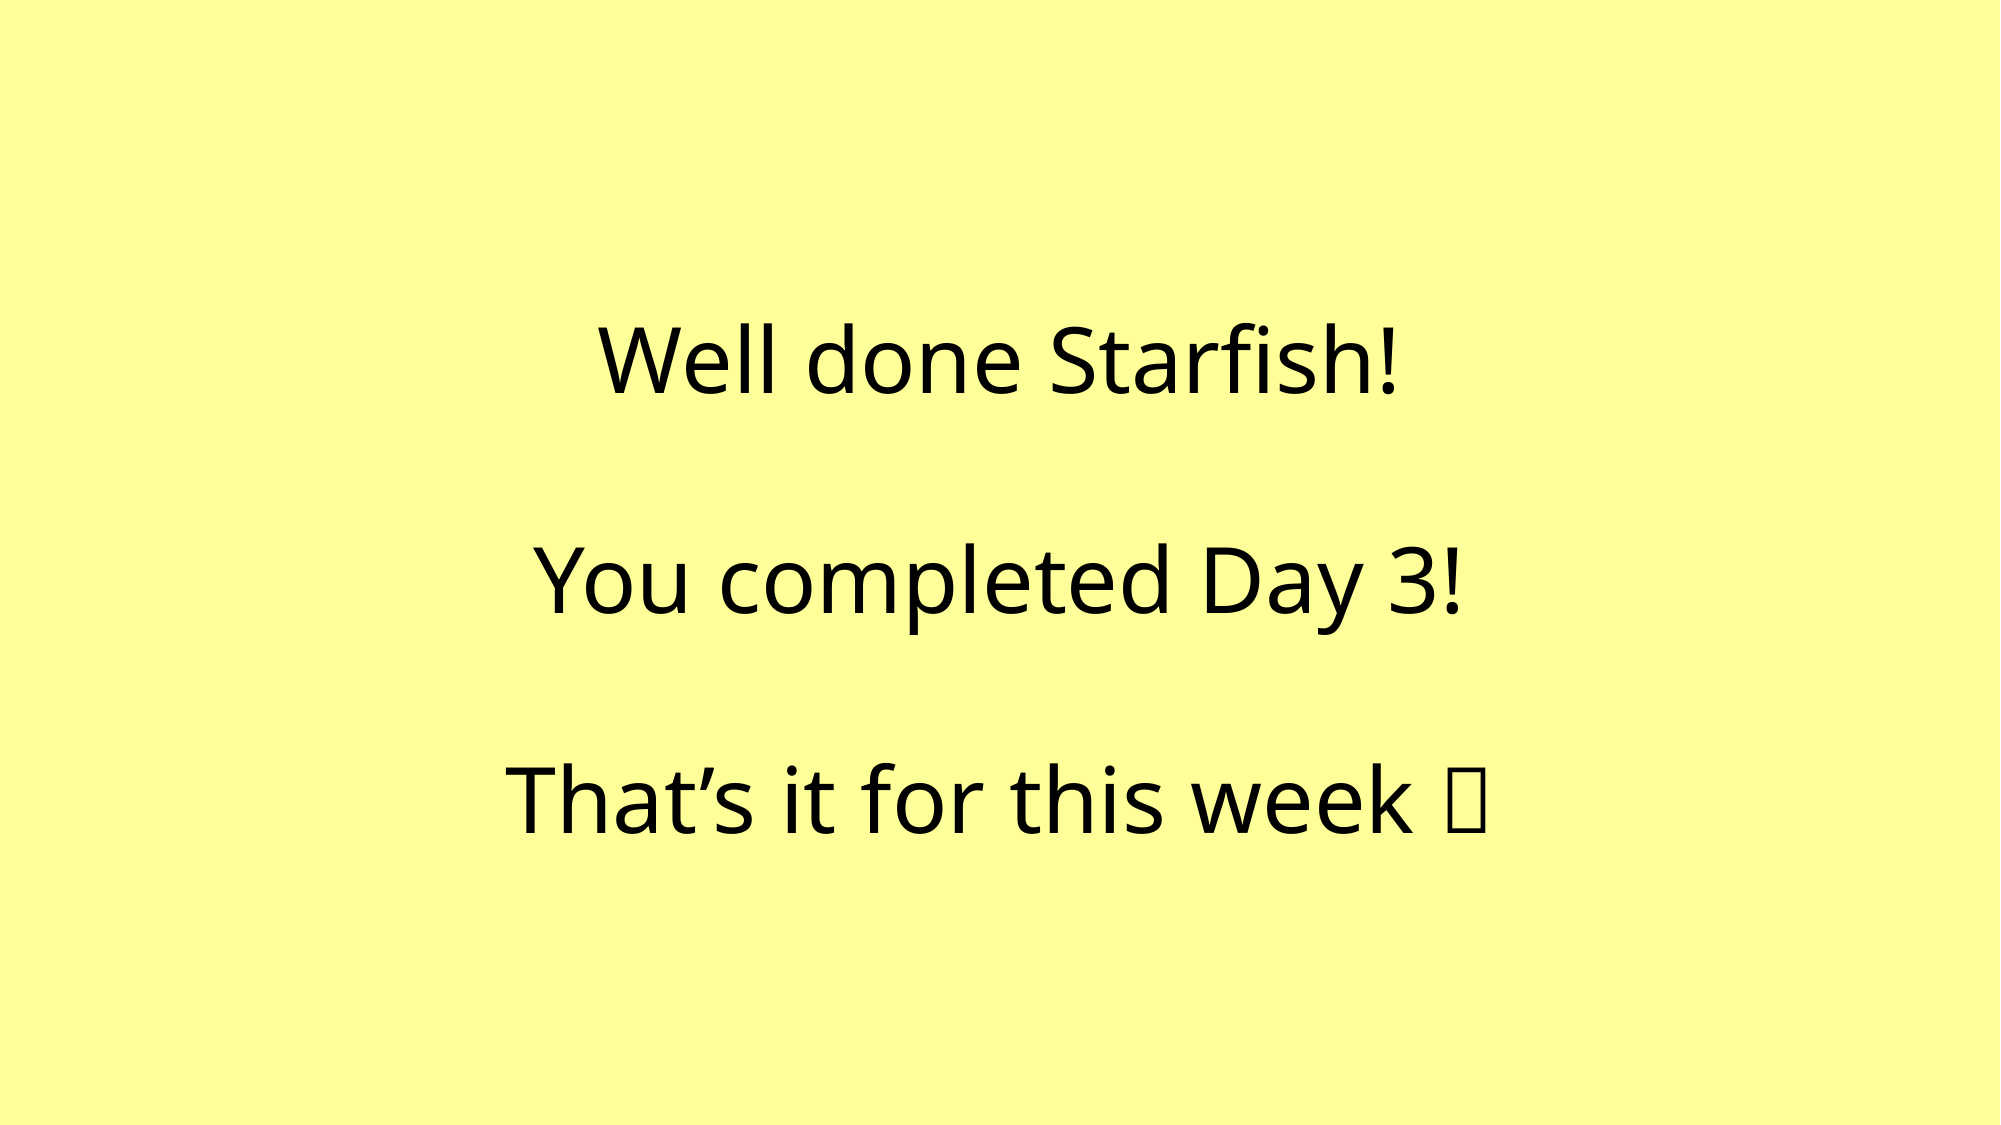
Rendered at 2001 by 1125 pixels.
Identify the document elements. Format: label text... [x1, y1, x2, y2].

text_box Well done Starfish! You completed Day 3! That’s it for this week  [17, 294, 1983, 860]
